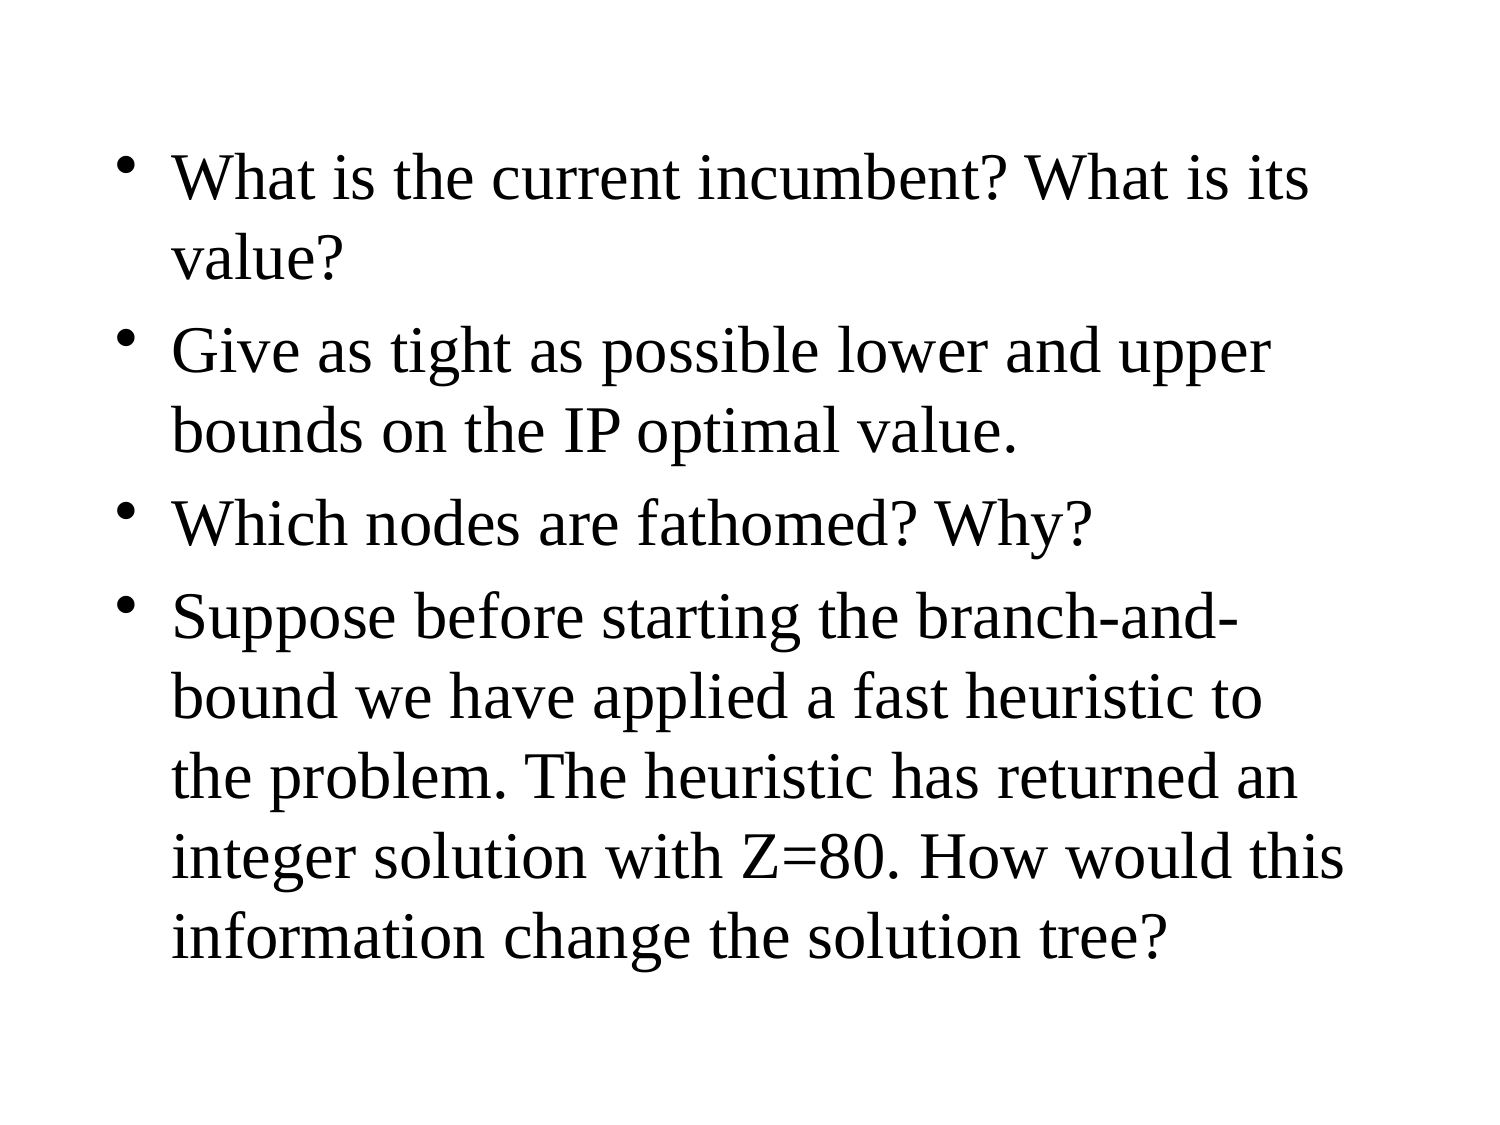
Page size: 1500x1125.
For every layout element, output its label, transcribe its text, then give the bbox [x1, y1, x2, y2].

list What is the current incumbent? What is its value? Give as tight as possible lower and upper bounds on the IP optimal value. Which nodes are fathomed? Why? Suppose before starting the branch-and-bound we have applied a fast heuristic to the problem. The heuristic has returned an integer solution with Z=80. How would this information change the solution tree? [99, 125, 1375, 800]
